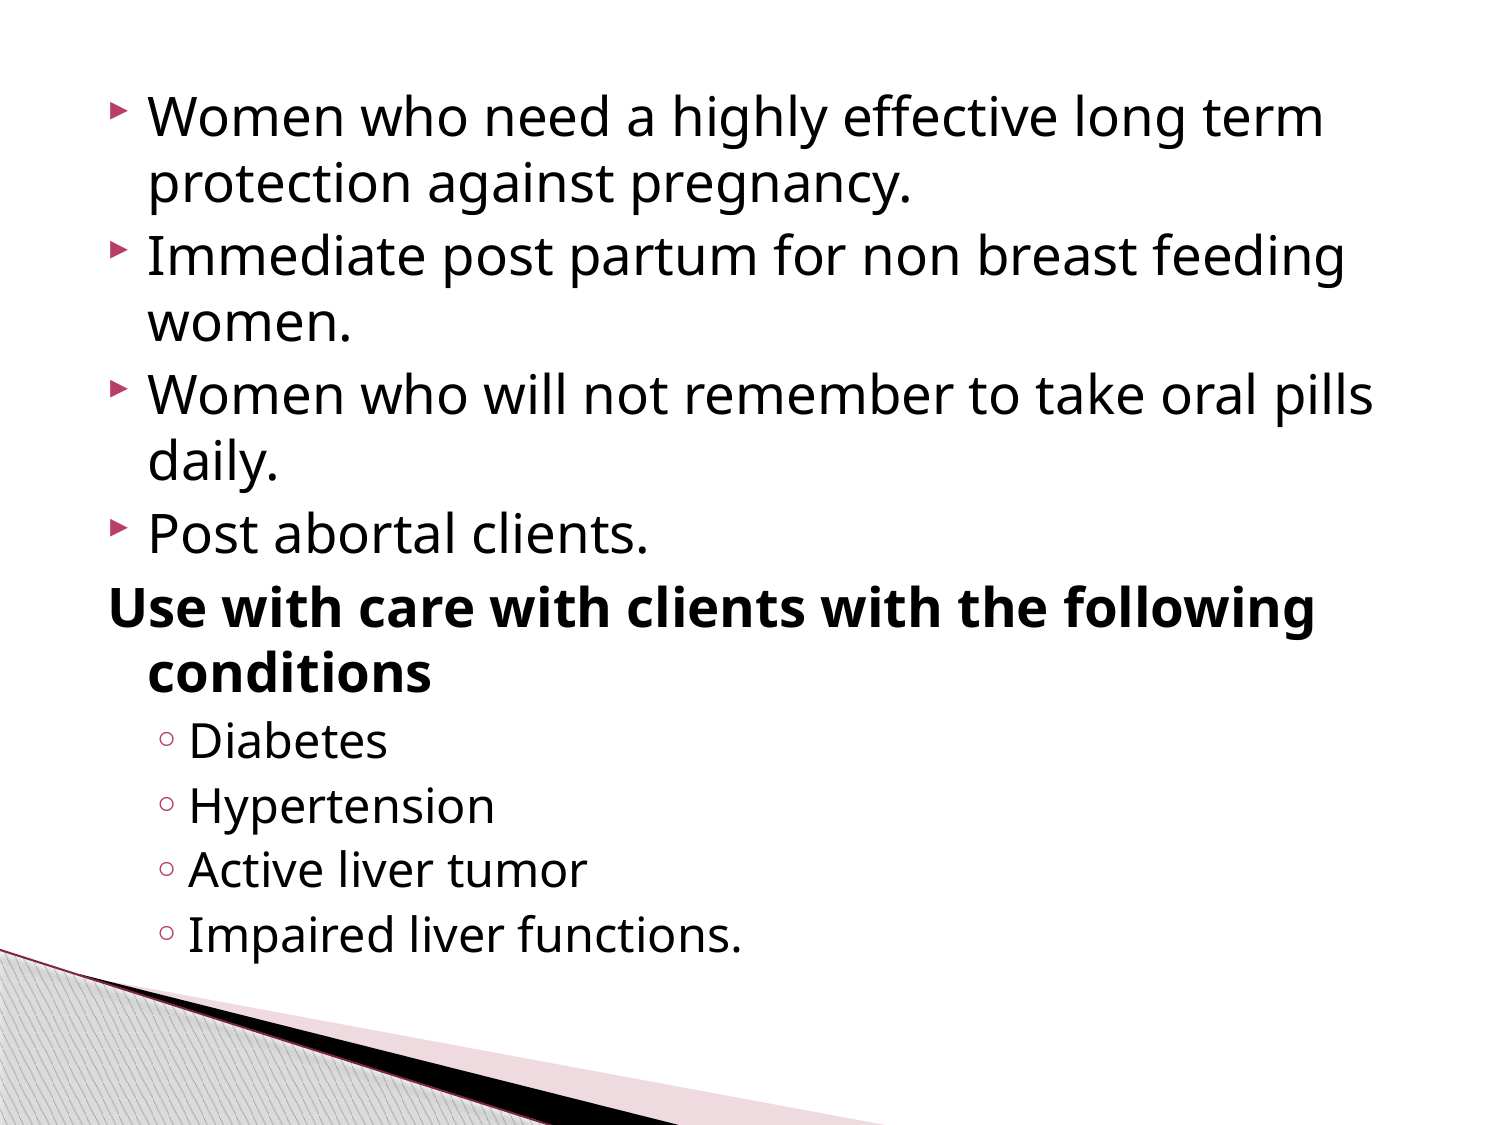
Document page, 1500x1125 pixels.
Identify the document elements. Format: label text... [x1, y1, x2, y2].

list Women who need a highly effective long term protection against pregnancy. Immediate post partum for non breast feeding women. Women who will not remember to take oral pills daily. Post abortal clients. Use with care with clients with the following conditions Diabetes Hypertension Active liver tumor Impaired liver functions. [75, 75, 1425, 975]
